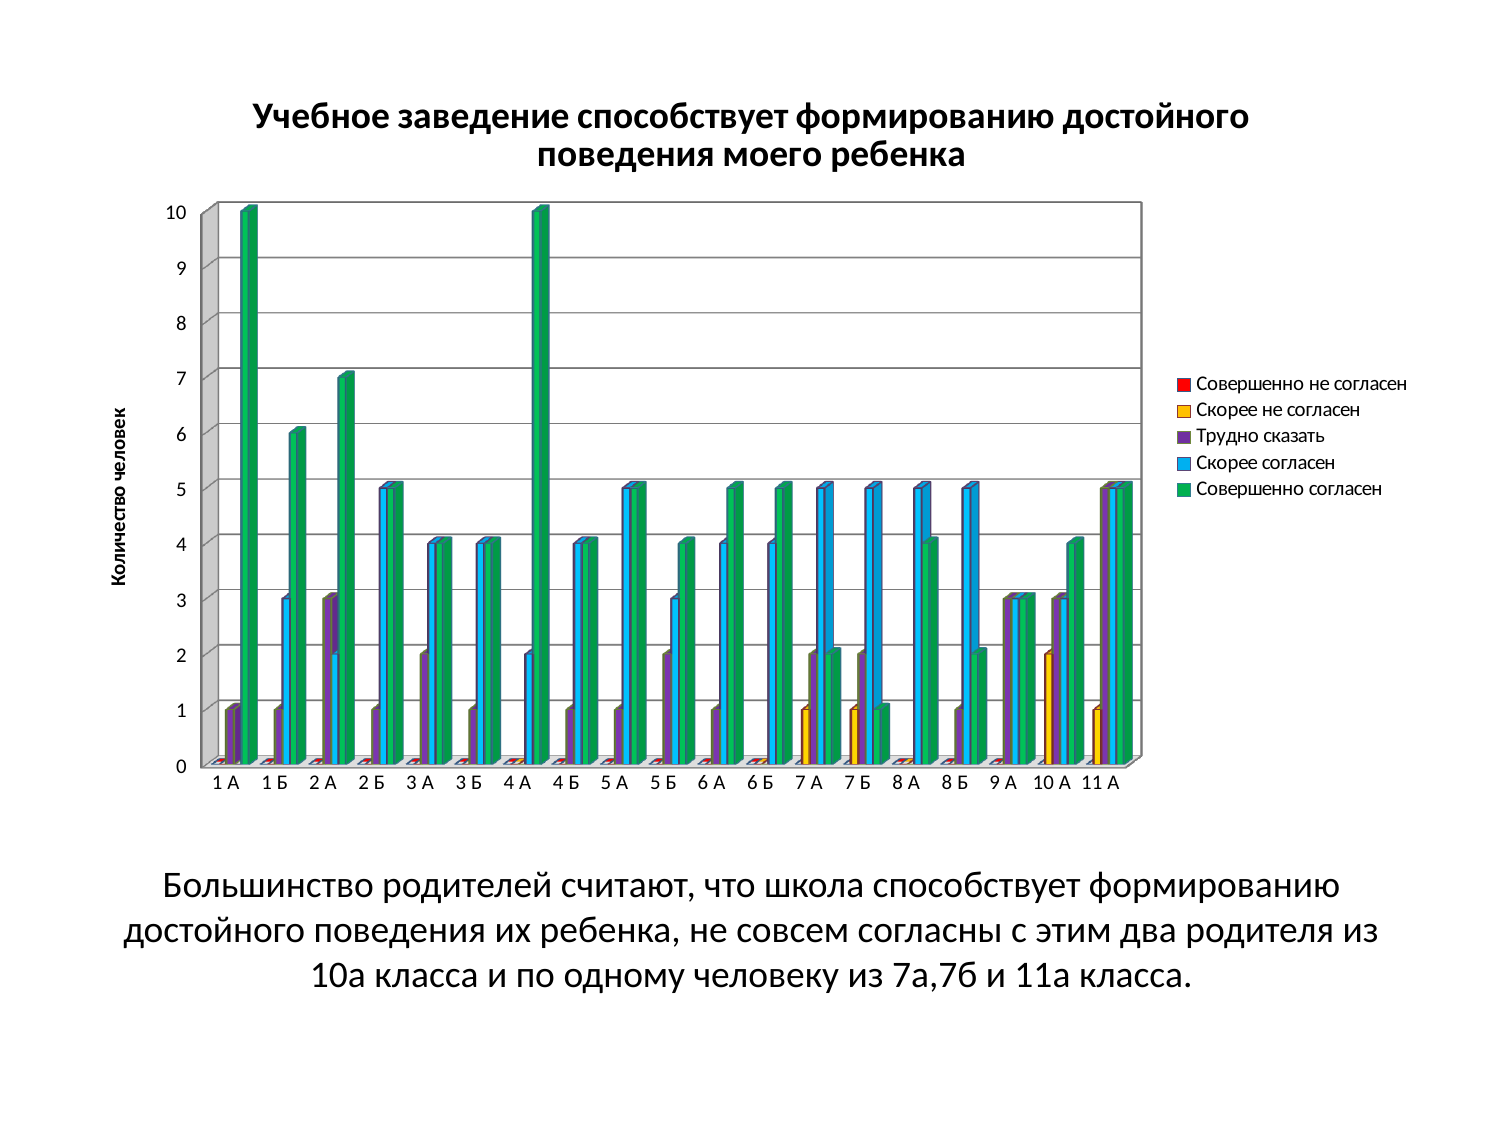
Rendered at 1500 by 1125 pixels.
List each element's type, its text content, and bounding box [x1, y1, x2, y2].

chart [76, 66, 1427, 809]
title Большинство родителей считают, что школа способствует формированию достойного поведения их ребенка, не совсем согласны с этим два родителя из 10а класса и по одному человеку из 7а,7б и 11а класса. [76, 834, 1427, 1022]
